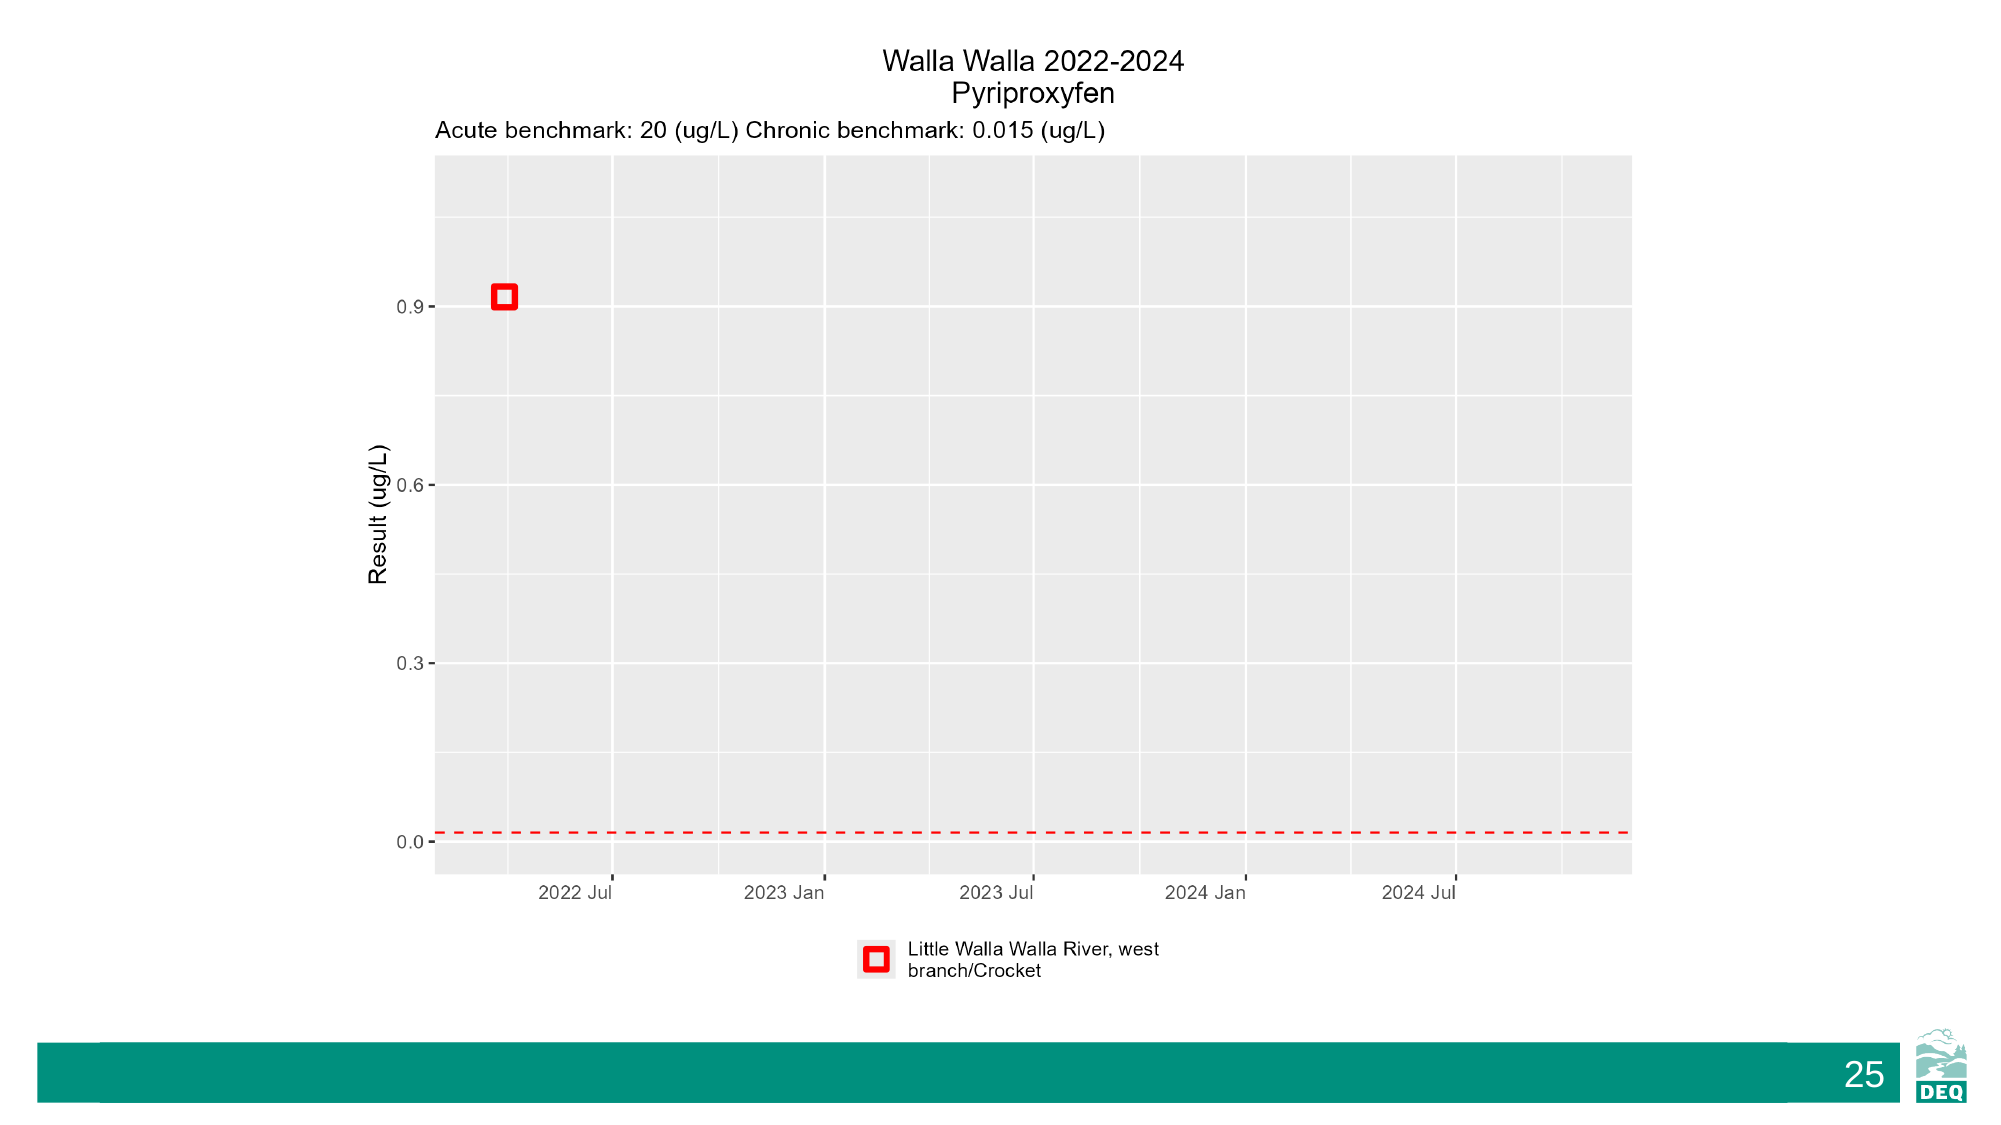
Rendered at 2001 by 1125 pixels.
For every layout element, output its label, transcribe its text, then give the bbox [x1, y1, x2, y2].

slide_number 25 [1433, 1042, 1900, 1103]
picture [355, 37, 1644, 1004]
picture [1916, 1027, 1967, 1103]
